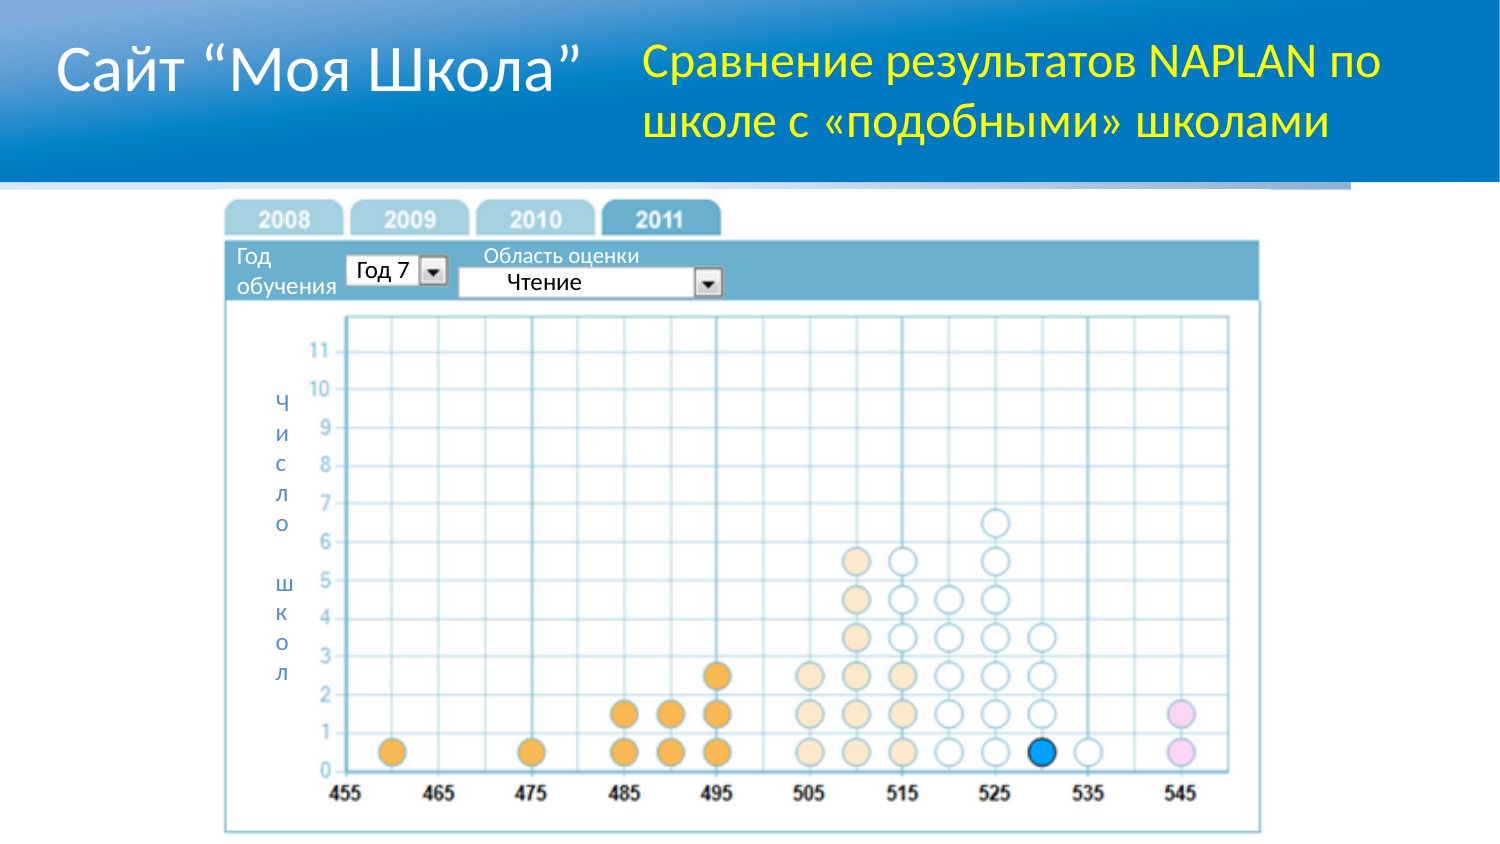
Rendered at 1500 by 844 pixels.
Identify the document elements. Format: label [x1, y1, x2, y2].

text_box [218, 188, 1270, 844]
picture [0, 0, 1500, 191]
